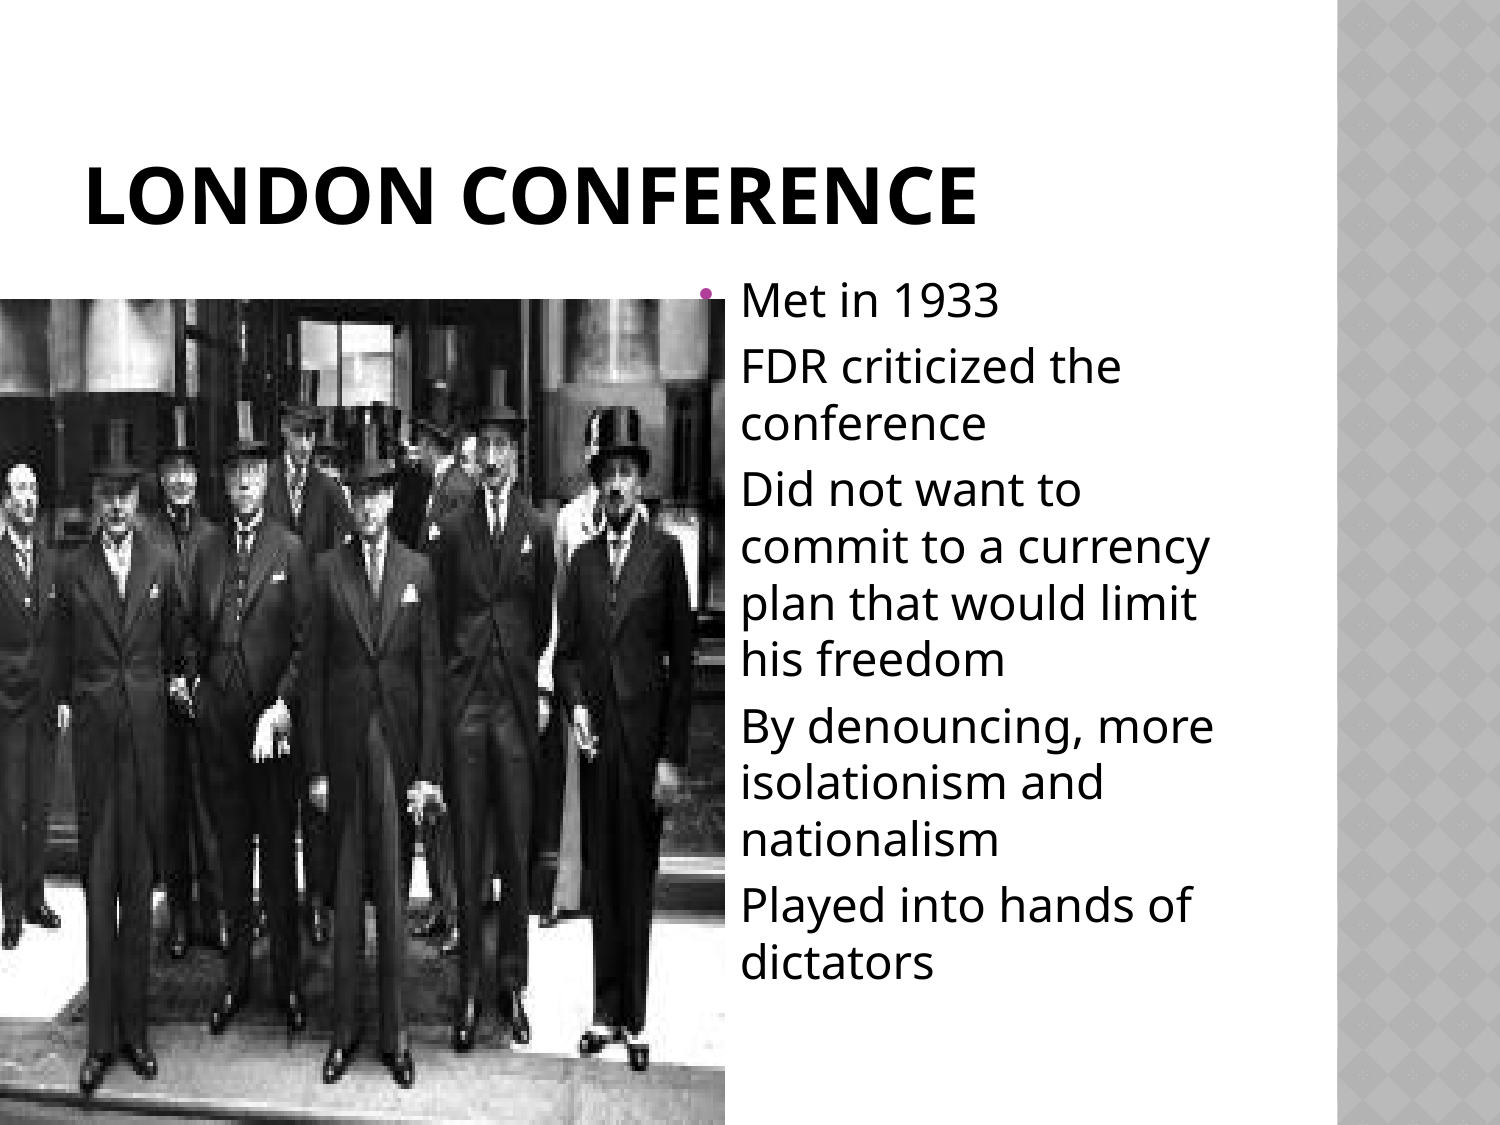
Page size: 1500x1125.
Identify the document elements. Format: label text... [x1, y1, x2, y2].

title London Conference [75, 52, 1263, 240]
picture [0, 299, 726, 1125]
list Met in 1933 FDR criticized the conference Did not want to commit to a currency plan that would limit his freedom By denouncing, more isolationism and nationalism Played into hands of dictators [685, 262, 1264, 1006]
